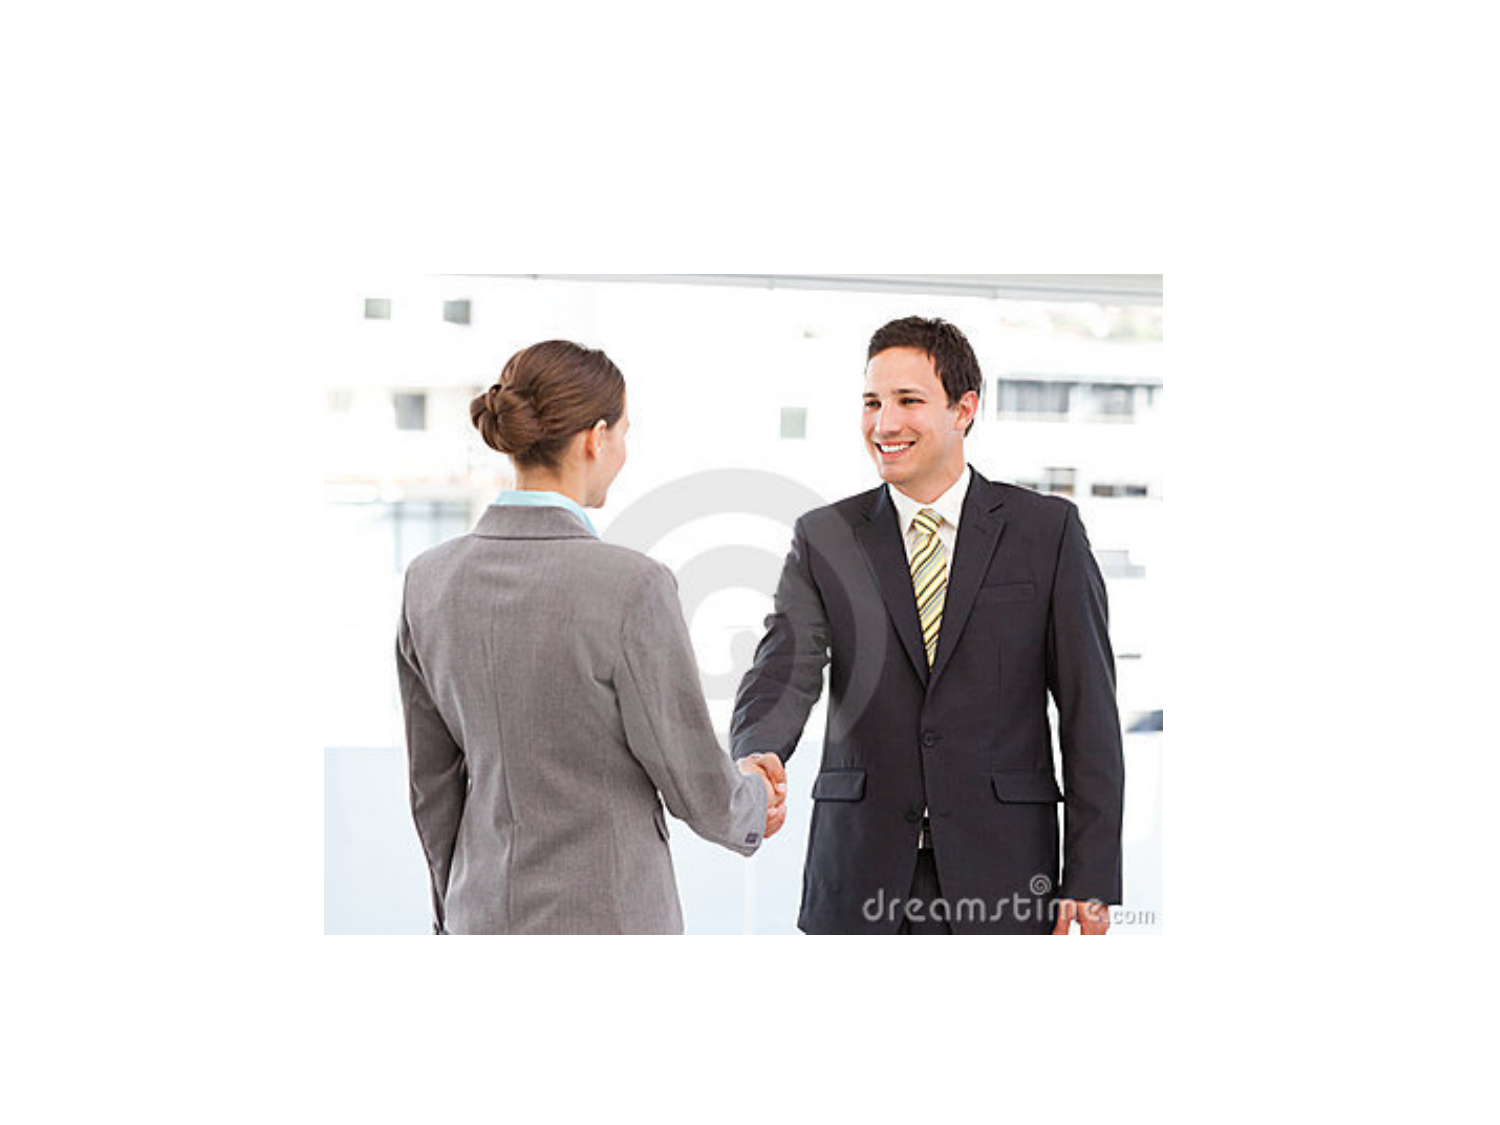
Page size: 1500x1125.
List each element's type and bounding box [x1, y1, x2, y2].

picture [324, 274, 1163, 935]
